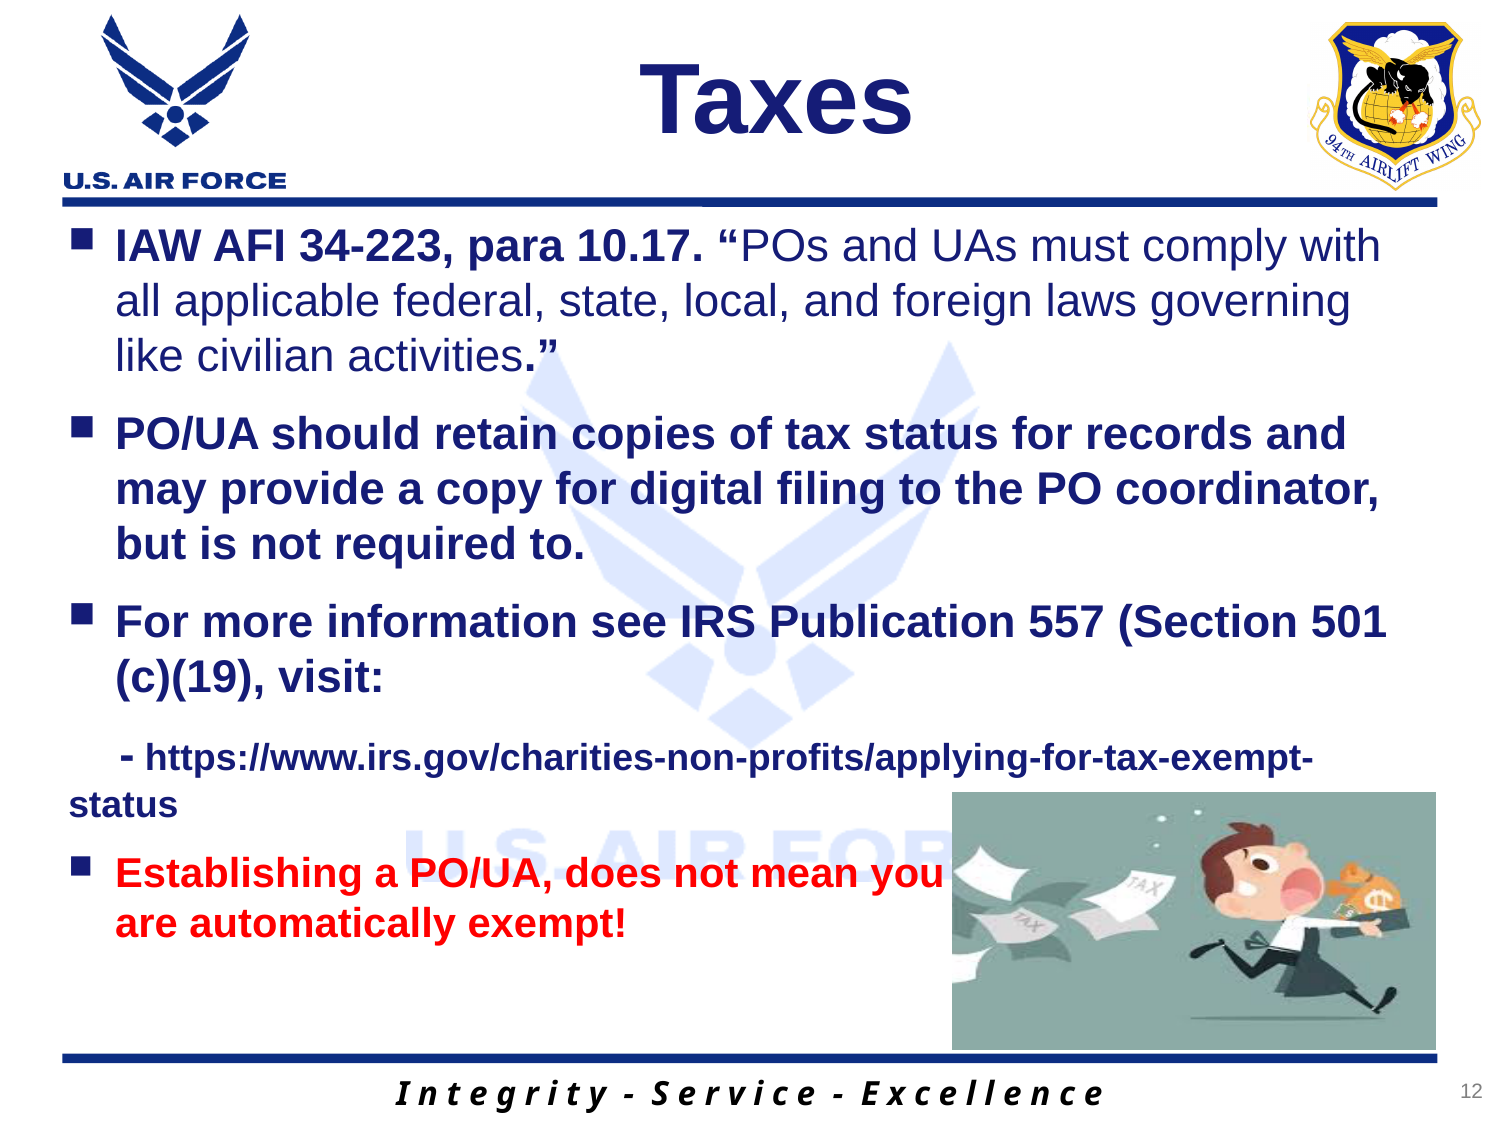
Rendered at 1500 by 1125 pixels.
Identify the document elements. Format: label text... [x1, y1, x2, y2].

list IAW AFI 34-223, para 10.17. “POs and UAs must comply with all applicable federal, state, local, and foreign laws governing like civilian activities.” PO/UA should retain copies of tax status for records and may provide a copy for digital filing to the PO coordinator, but is not required to. For more information see IRS Publication 557 (Section 501 (c)(19), visit: - https://www.irs.gov/charities-non-profits/applying-for-tax-exempt-status Establishing a PO/UA, does not mean you are automatically exempt! [53, 208, 1435, 1055]
picture [64, 14, 286, 189]
title Taxes [243, 0, 1311, 188]
slide_number 12 [1310, 1070, 1499, 1121]
picture [1310, 22, 1481, 191]
picture [952, 792, 1437, 1050]
